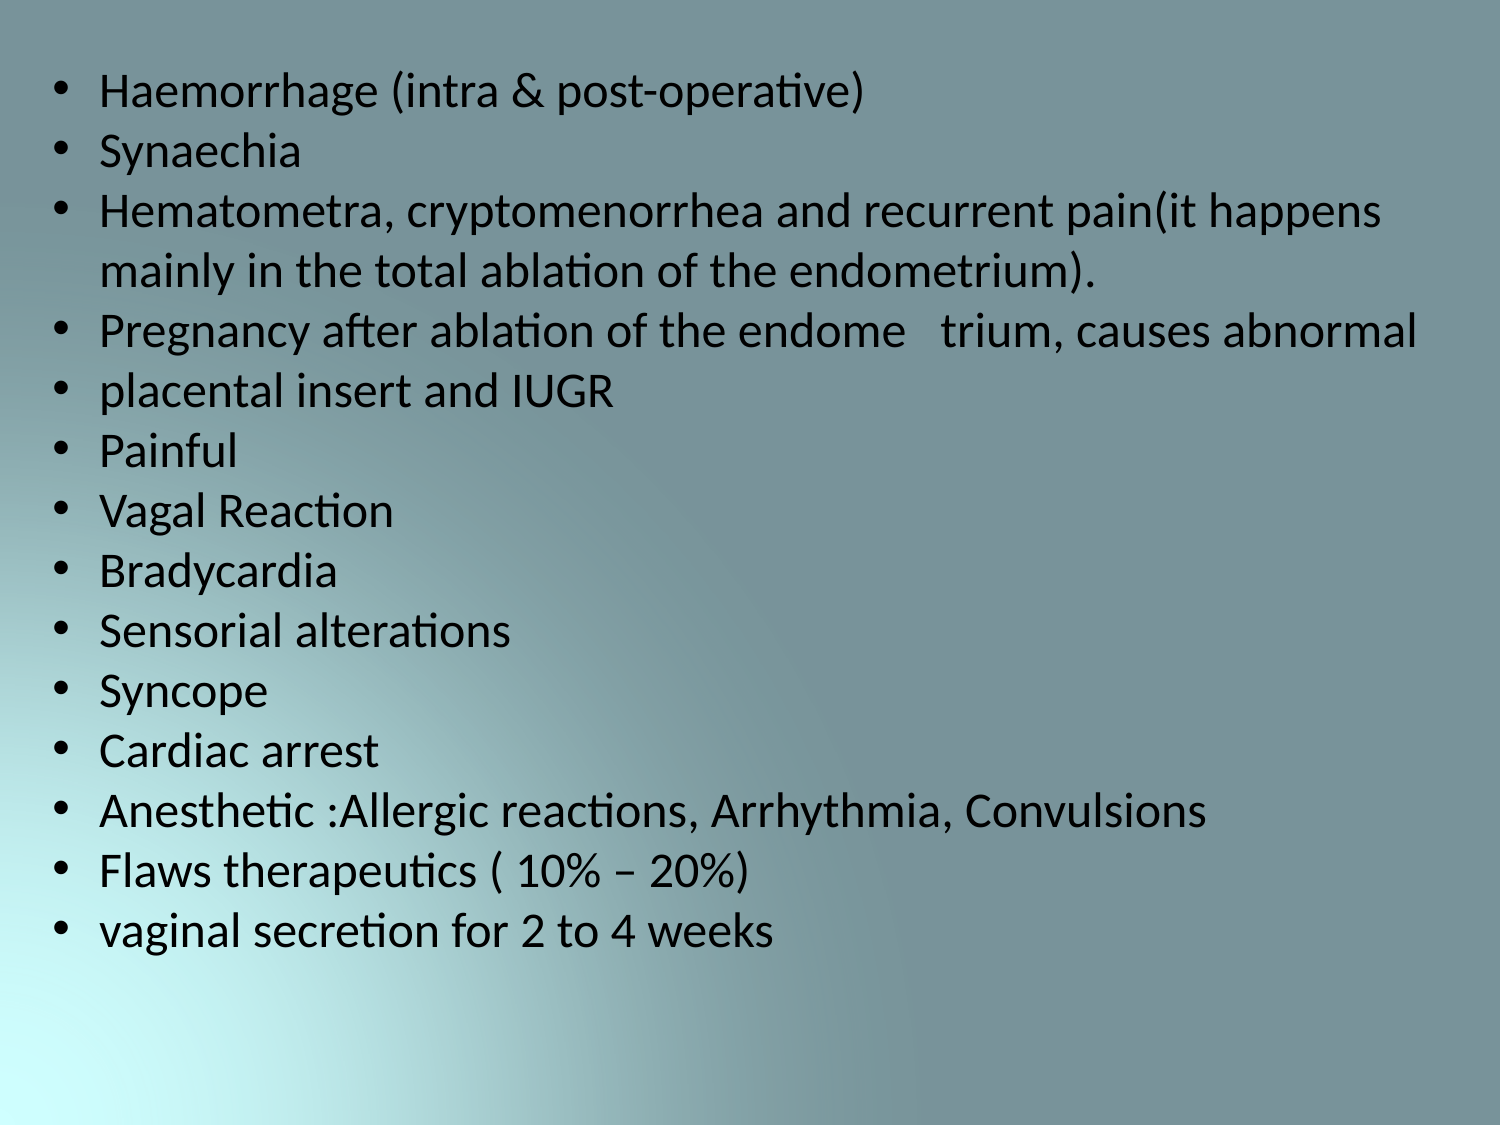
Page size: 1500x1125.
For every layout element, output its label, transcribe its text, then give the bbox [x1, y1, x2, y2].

text_box Haemorrhage (intra & post-operative) Synaechia Hematometra, cryptomenorrhea and recurrent pain(it happens mainly in the total ablation of the endometrium). Pregnancy after ablation of the endome trium, causes abnormal placental insert and IUGR Painful Vagal Reaction Bradycardia Sensorial alterations Syncope Cardiac arrest Anesthetic :Allergic reactions, Arrhythmia, Convulsions Flaws therapeutics ( 10% – 20%) vaginal secretion for 2 to 4 weeks [37, 49, 1475, 1010]
picture [0, 0, 1500, 1125]
